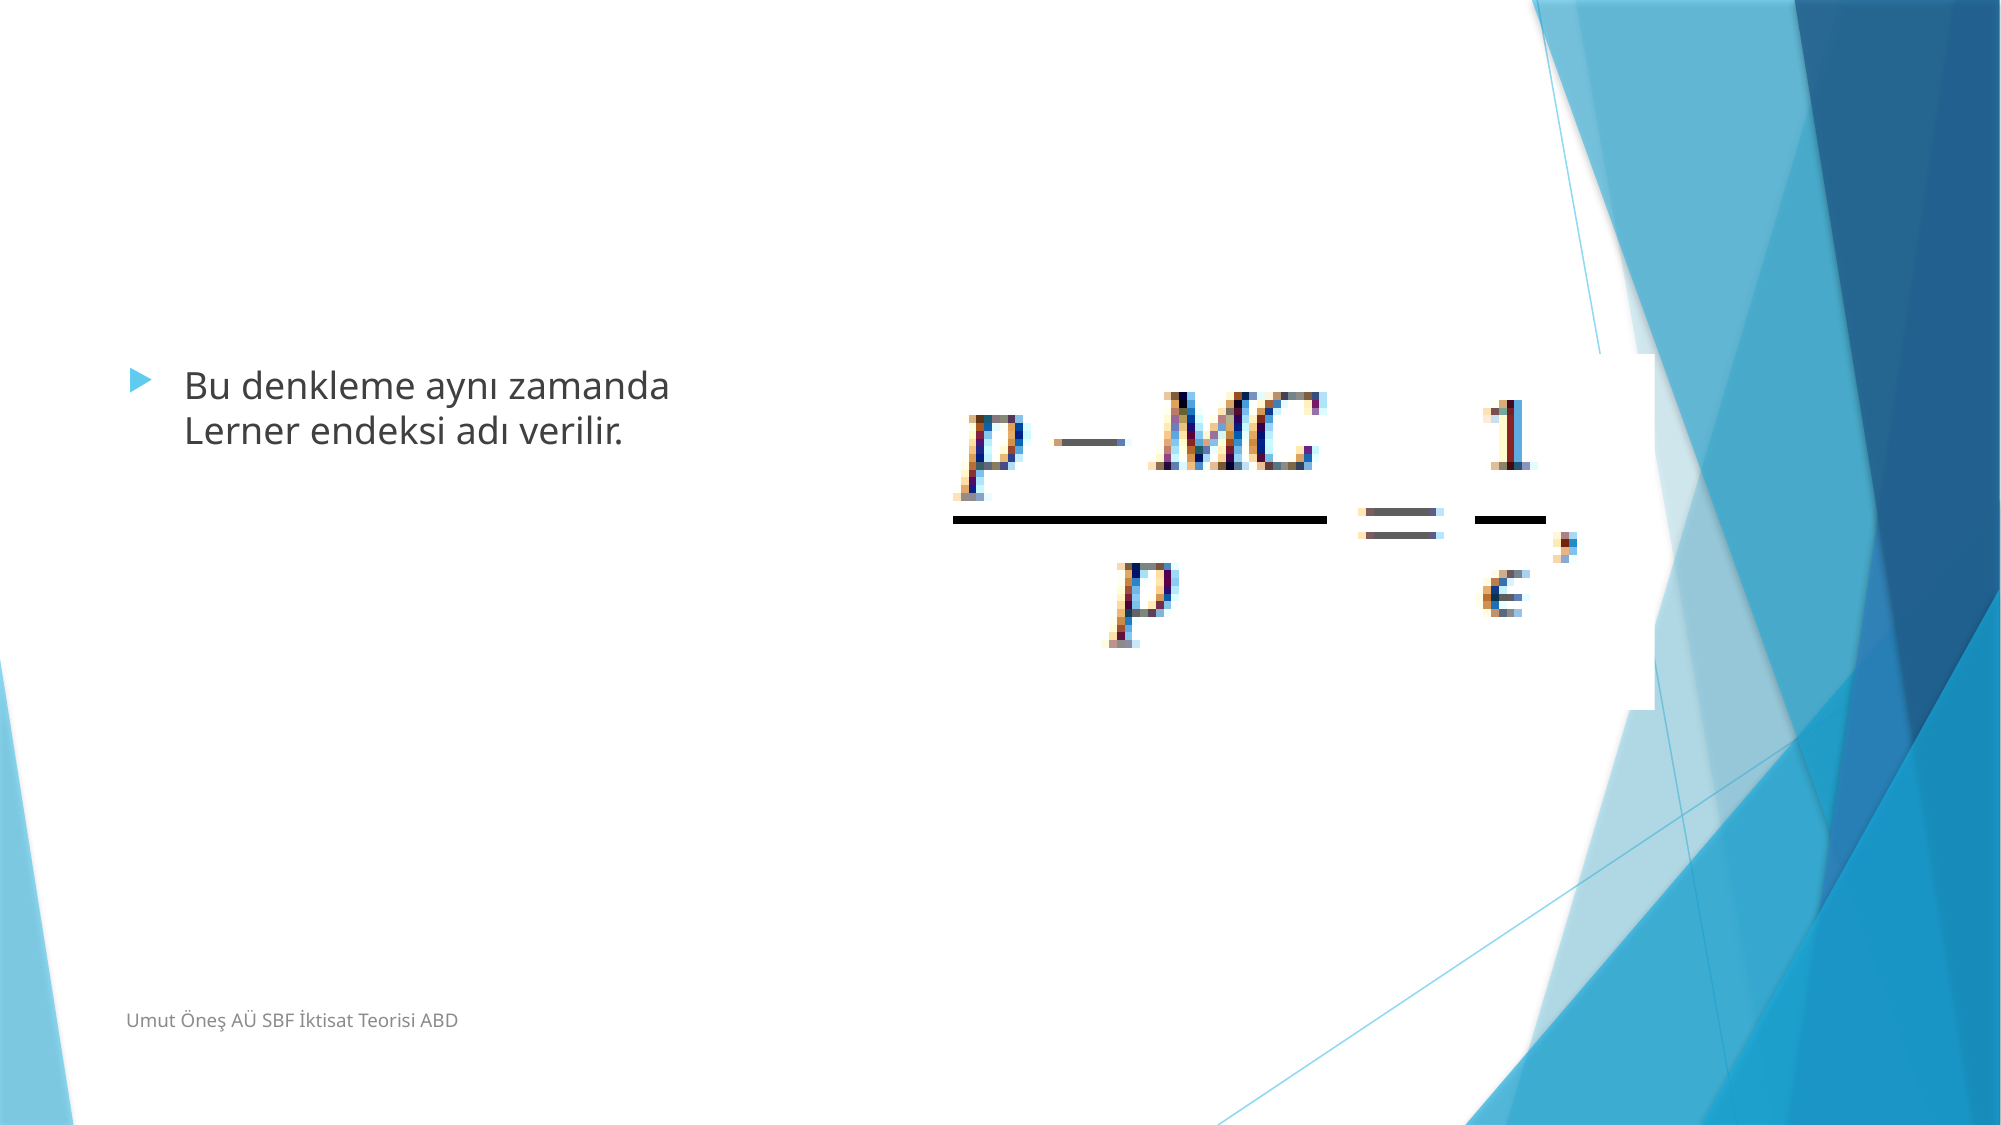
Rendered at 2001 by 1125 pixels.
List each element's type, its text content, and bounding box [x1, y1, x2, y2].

list Bu denkleme aynı zamanda Lerner endeksi adı verilir. [112, 354, 723, 939]
picture [899, 353, 1656, 710]
footer Umut Öneş AÜ SBF İktisat Teorisi ABD [111, 991, 1145, 1051]
